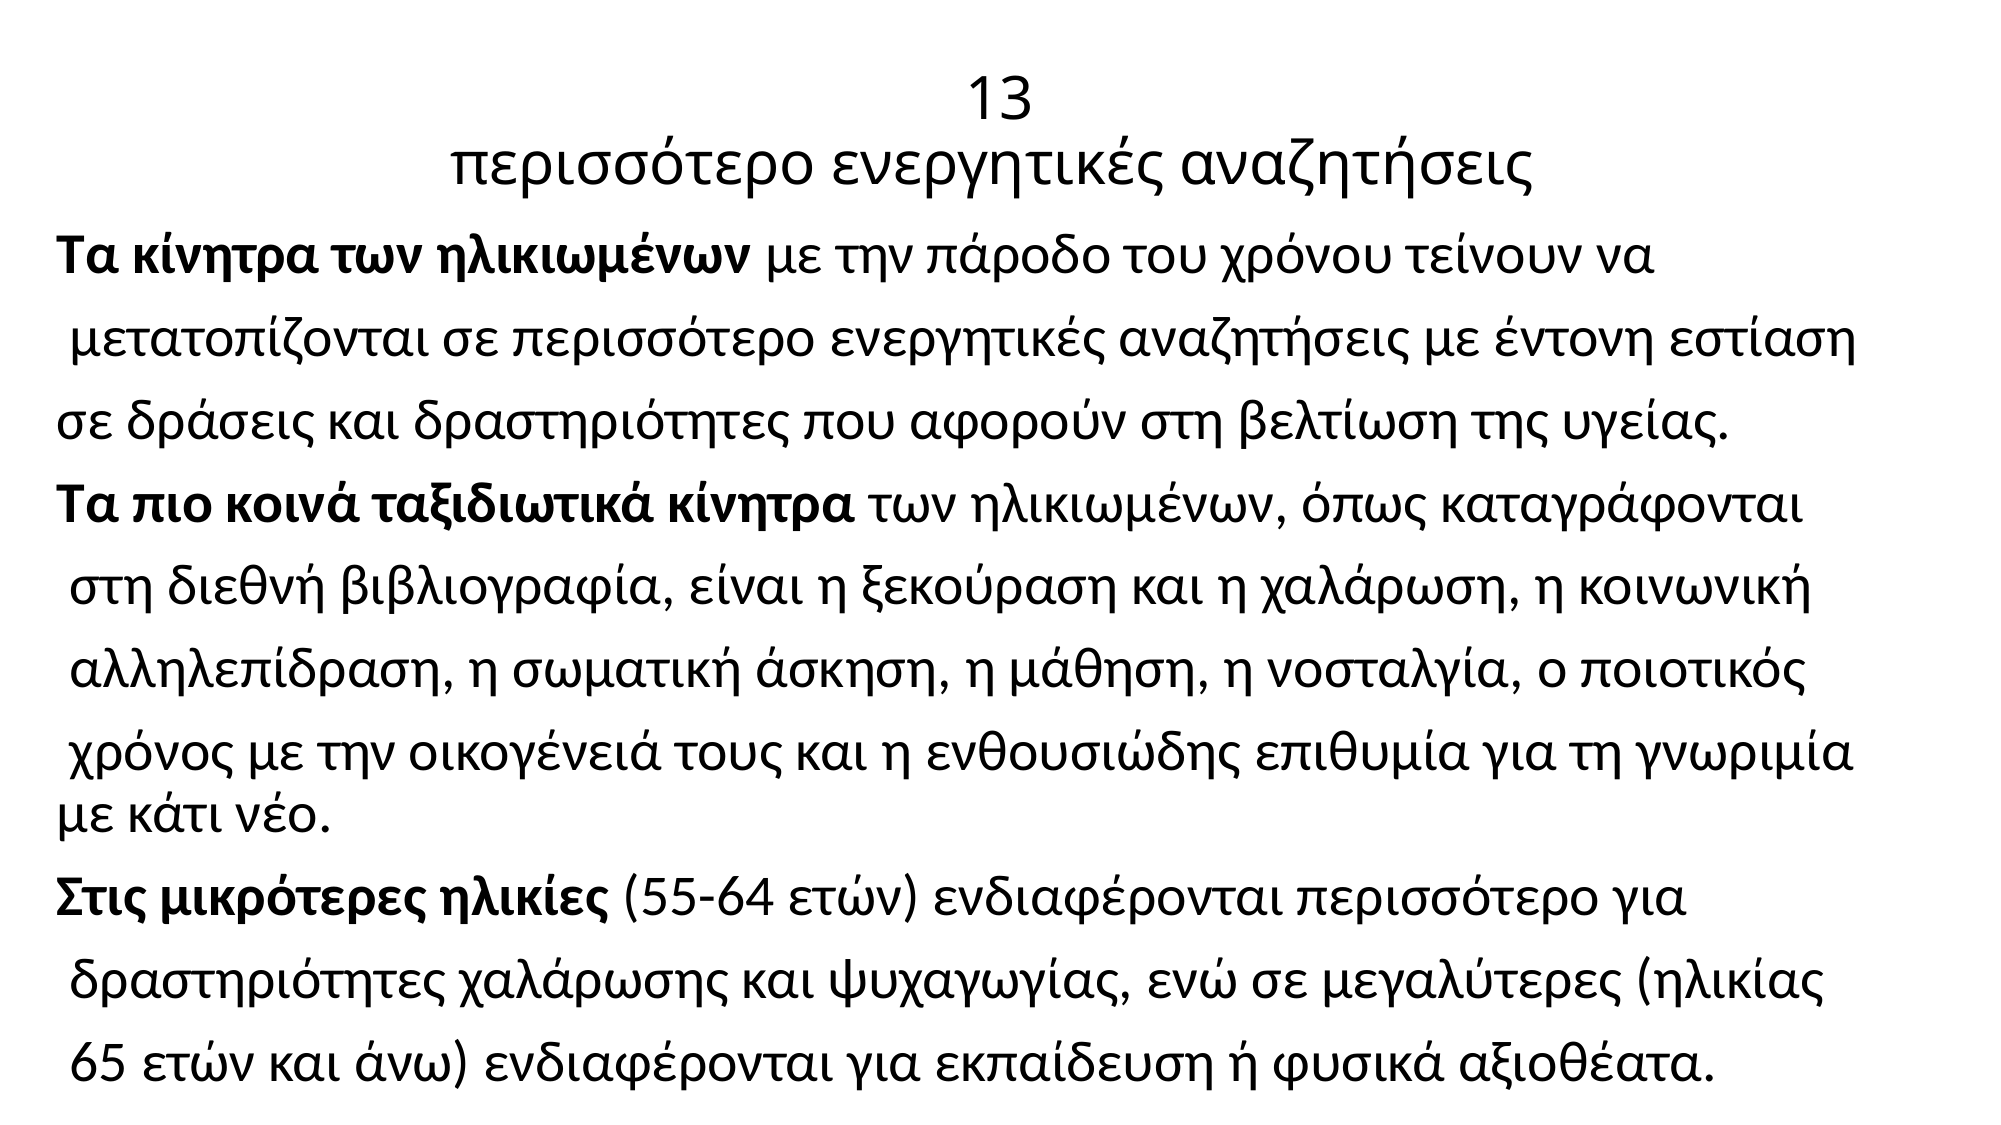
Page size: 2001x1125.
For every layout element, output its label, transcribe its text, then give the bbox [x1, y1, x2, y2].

title 13 περισσότερο ενεργητικές αναζητήσεις [137, 59, 1863, 216]
list Τα κίνητρα των ηλικιωμένων με την πάροδο του χρόνου τείνουν να μετατοπίζονται σε περισσότερο ενεργητικές αναζητήσεις με έντονη εστίαση σε δράσεις και δραστηριότητες που αφορούν στη βελτίωση της υγείας. Τα πιο κοινά ταξιδιωτικά κίνητρα των ηλικιωμένων, όπως καταγράφονται στη διεθνή βιβλιογραφία, είναι η ξεκούραση και η χαλάρωση, η κοινωνική αλληλεπίδραση, η σωματική άσκηση, η μάθηση, η νοσταλγία, ο ποιοτικός χρόνος με την οικογένειά τους και η ενθουσιώδης επιθυμία για τη γνωριμία με κάτι νέο. Στις μικρότερες ηλικίες (55-64 ετών) ενδιαφέρονται περισσότερο για δραστηριότητες χαλάρωσης και ψυχαγωγίας, ενώ σε μεγαλύτερες (ηλικίας 65 ετών και άνω) ενδιαφέρονται για εκπαίδευση ή φυσικά αξιοθέατα. [41, 216, 1935, 1102]
